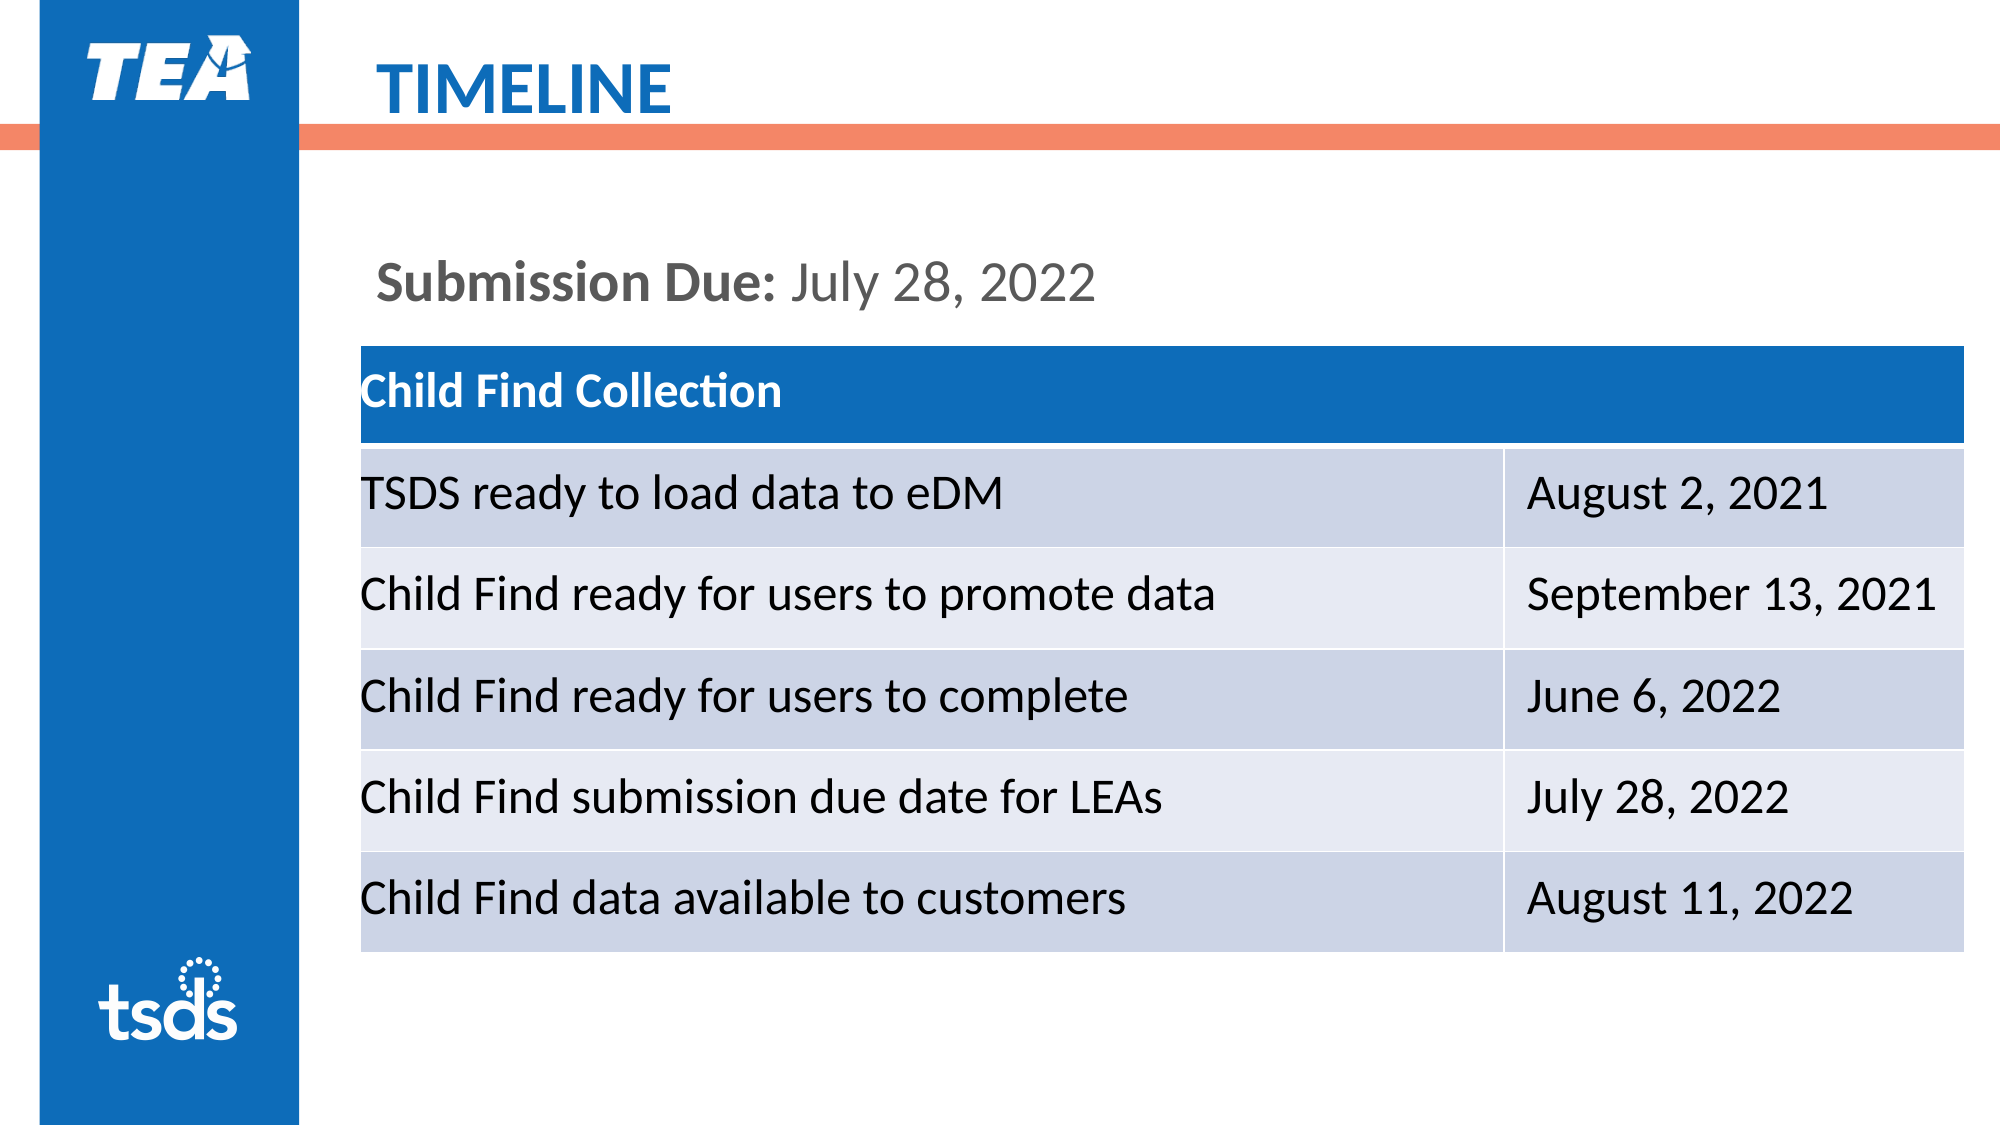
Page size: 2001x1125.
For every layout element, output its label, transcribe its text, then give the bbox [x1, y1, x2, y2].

table_cell June 6, 2022 [1505, 650, 1964, 749]
table_cell August 11, 2022 [1505, 852, 1964, 952]
picture [98, 957, 241, 1045]
picture [86, 34, 251, 100]
table_cell TSDS ready to load data to eDM [361, 449, 1503, 547]
table_cell Child Find data available to customers [361, 852, 1503, 952]
table_cell Child Find ready for users to promote data [361, 548, 1503, 648]
list Submission Due: July 28, 2022 [361, 243, 1836, 344]
table_cell August 2, 2021 [1505, 449, 1964, 547]
table_header Child Find Collection [361, 346, 1964, 443]
table_cell Child Find submission due date for LEAs [361, 751, 1503, 851]
title TIMELINE [361, 27, 1941, 151]
table_cell Child Find ready for users to complete [361, 650, 1503, 749]
table_cell September 13, 2021 [1505, 548, 1964, 648]
table_cell July 28, 2022 [1505, 751, 1964, 851]
